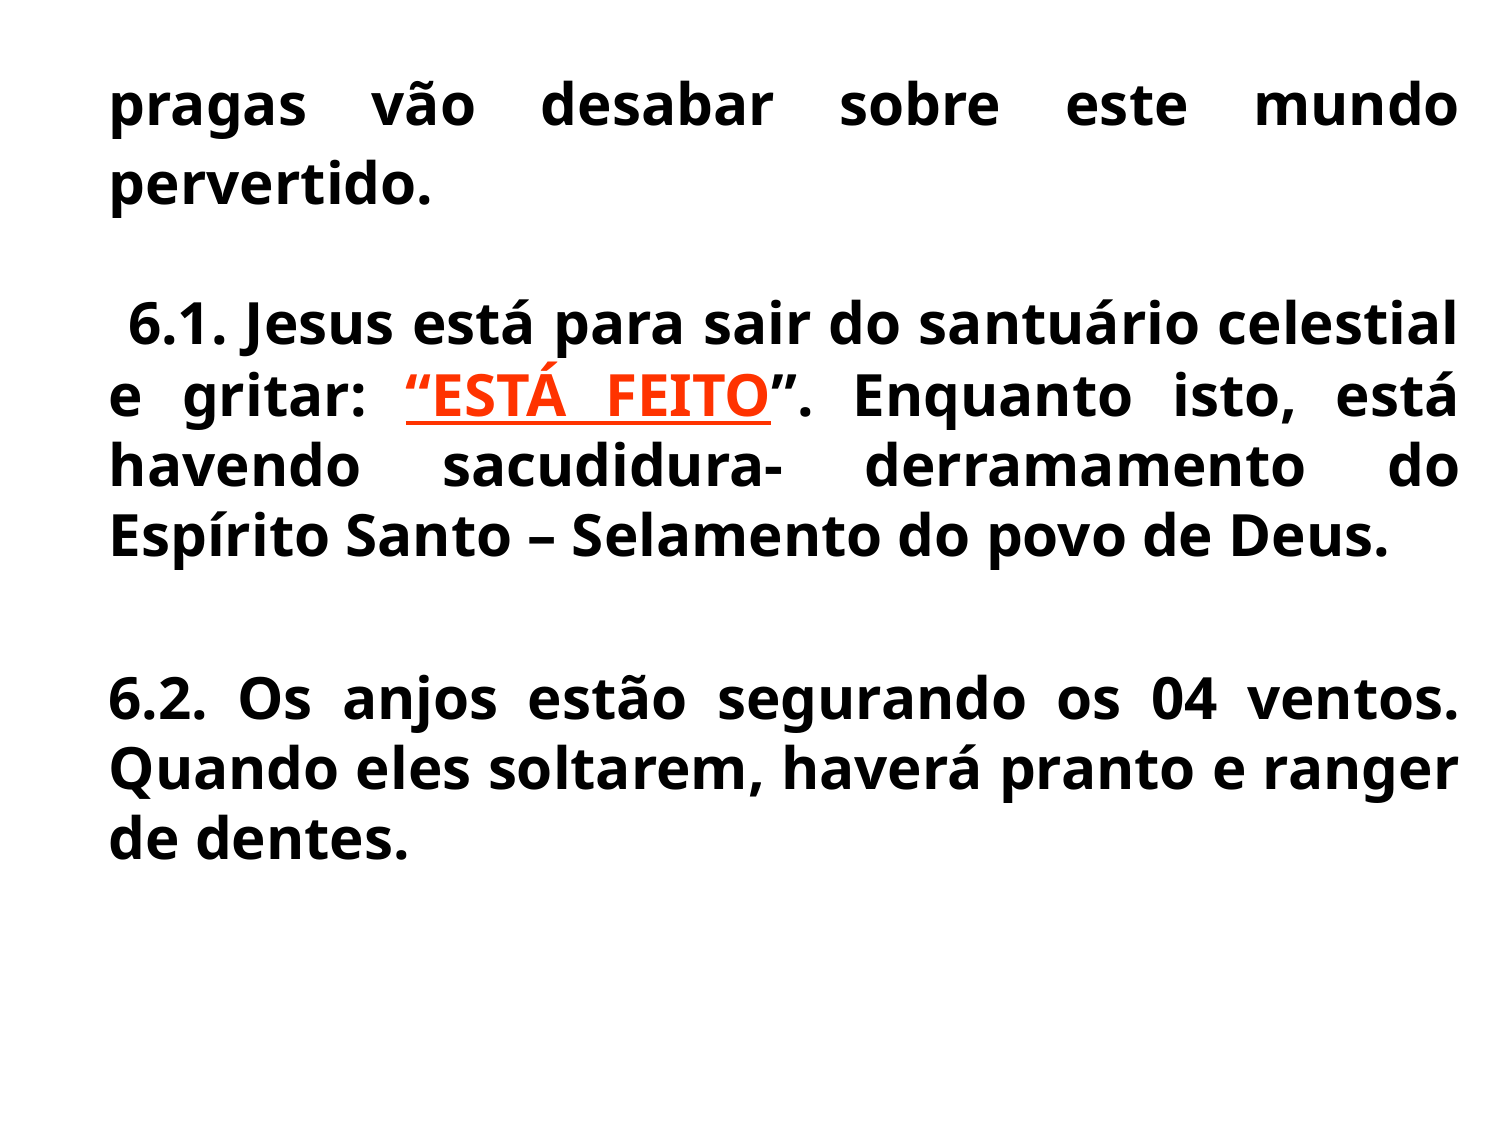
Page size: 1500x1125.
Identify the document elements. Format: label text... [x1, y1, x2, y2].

list pragas vão desabar sobre este mundo pervertido. 6.1. Jesus está para sair do santuário celestial e gritar: “ESTÁ FEITO”. Enquanto isto, está havendo sacudidura- derramamento do Espírito Santo – Selamento do povo de Deus. 6.2. Os anjos estão segurando os 04 ventos. Quando eles soltarem, haverá pranto e ranger de dentes. [37, 12, 1475, 1088]
